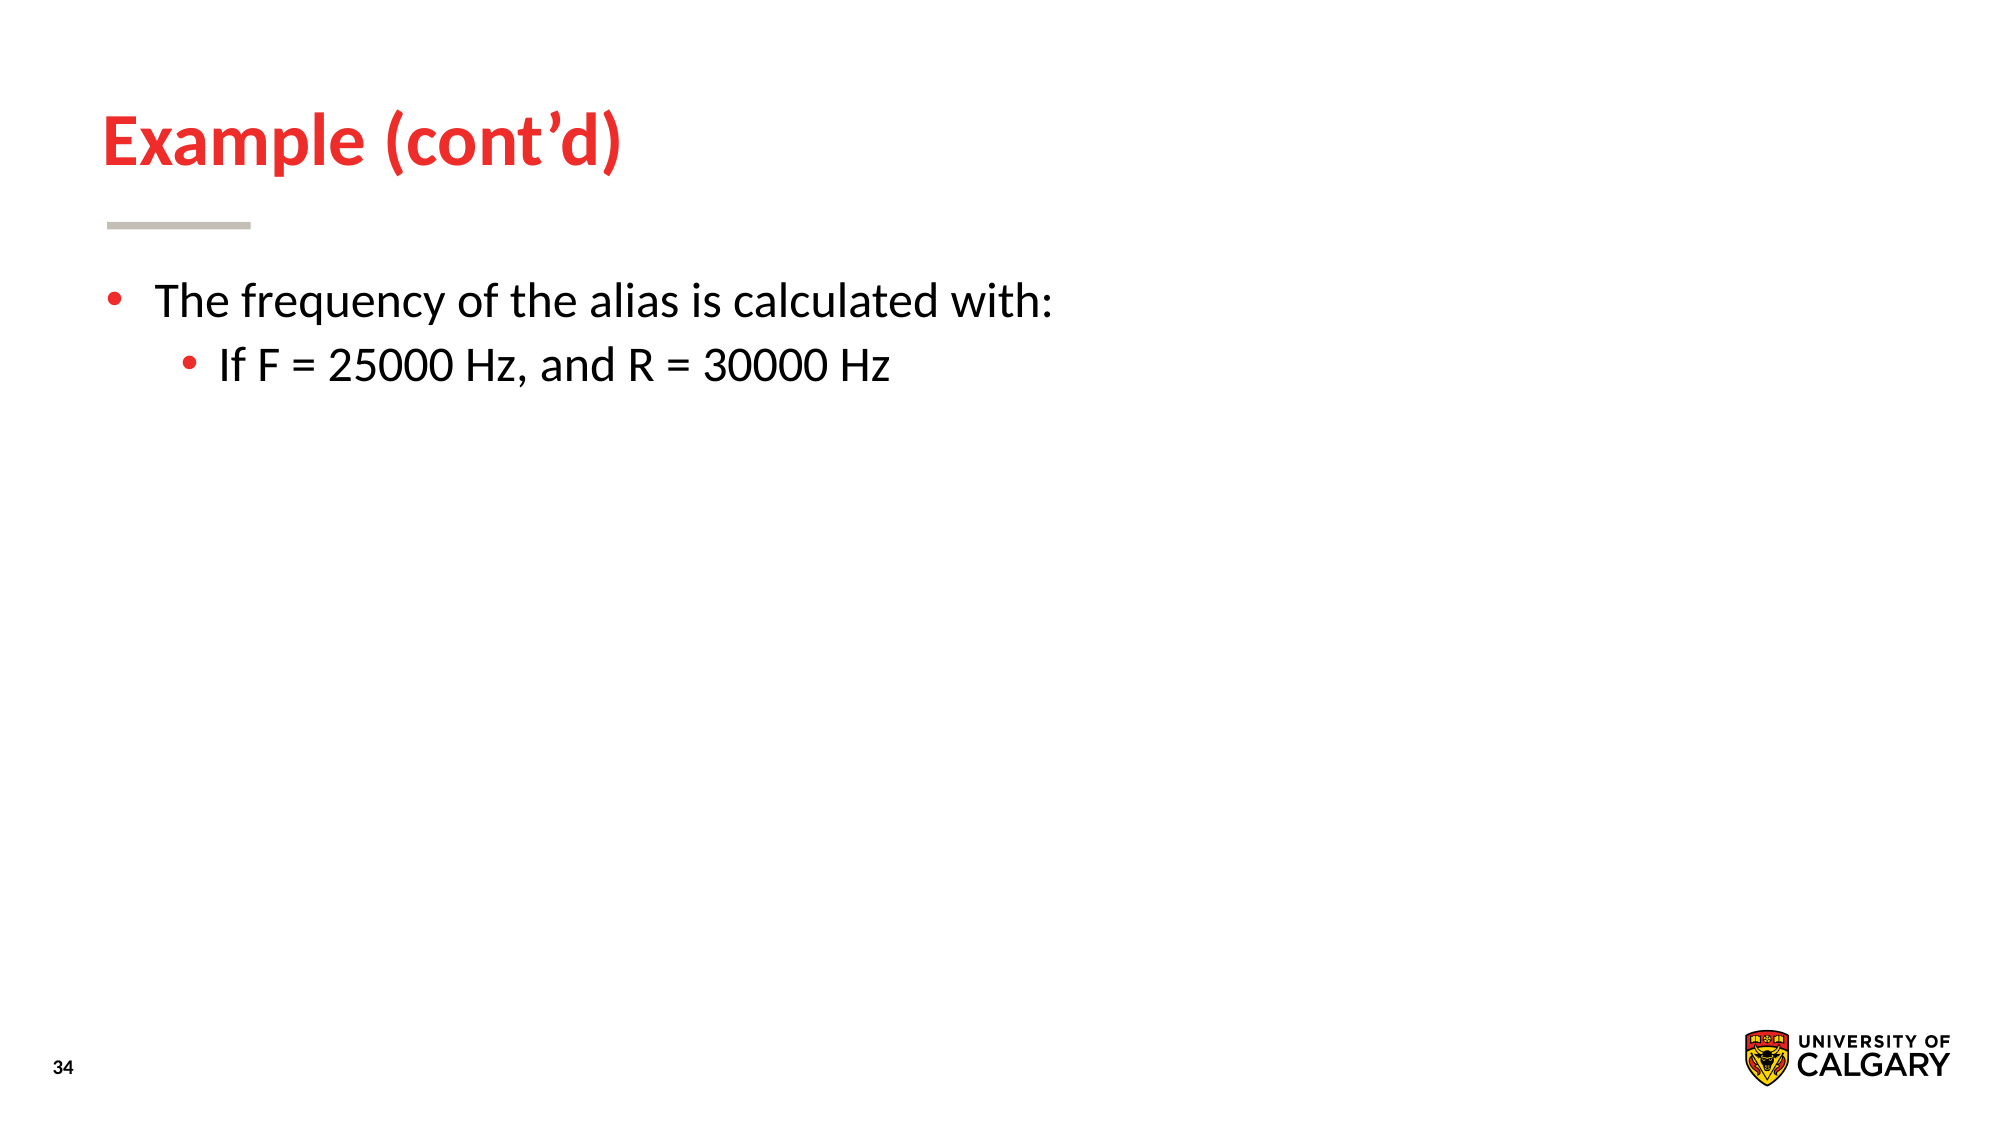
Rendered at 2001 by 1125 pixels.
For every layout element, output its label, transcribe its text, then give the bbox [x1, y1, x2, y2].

title Example (cont’d) [87, 60, 1774, 222]
picture [1722, 1012, 1973, 1099]
